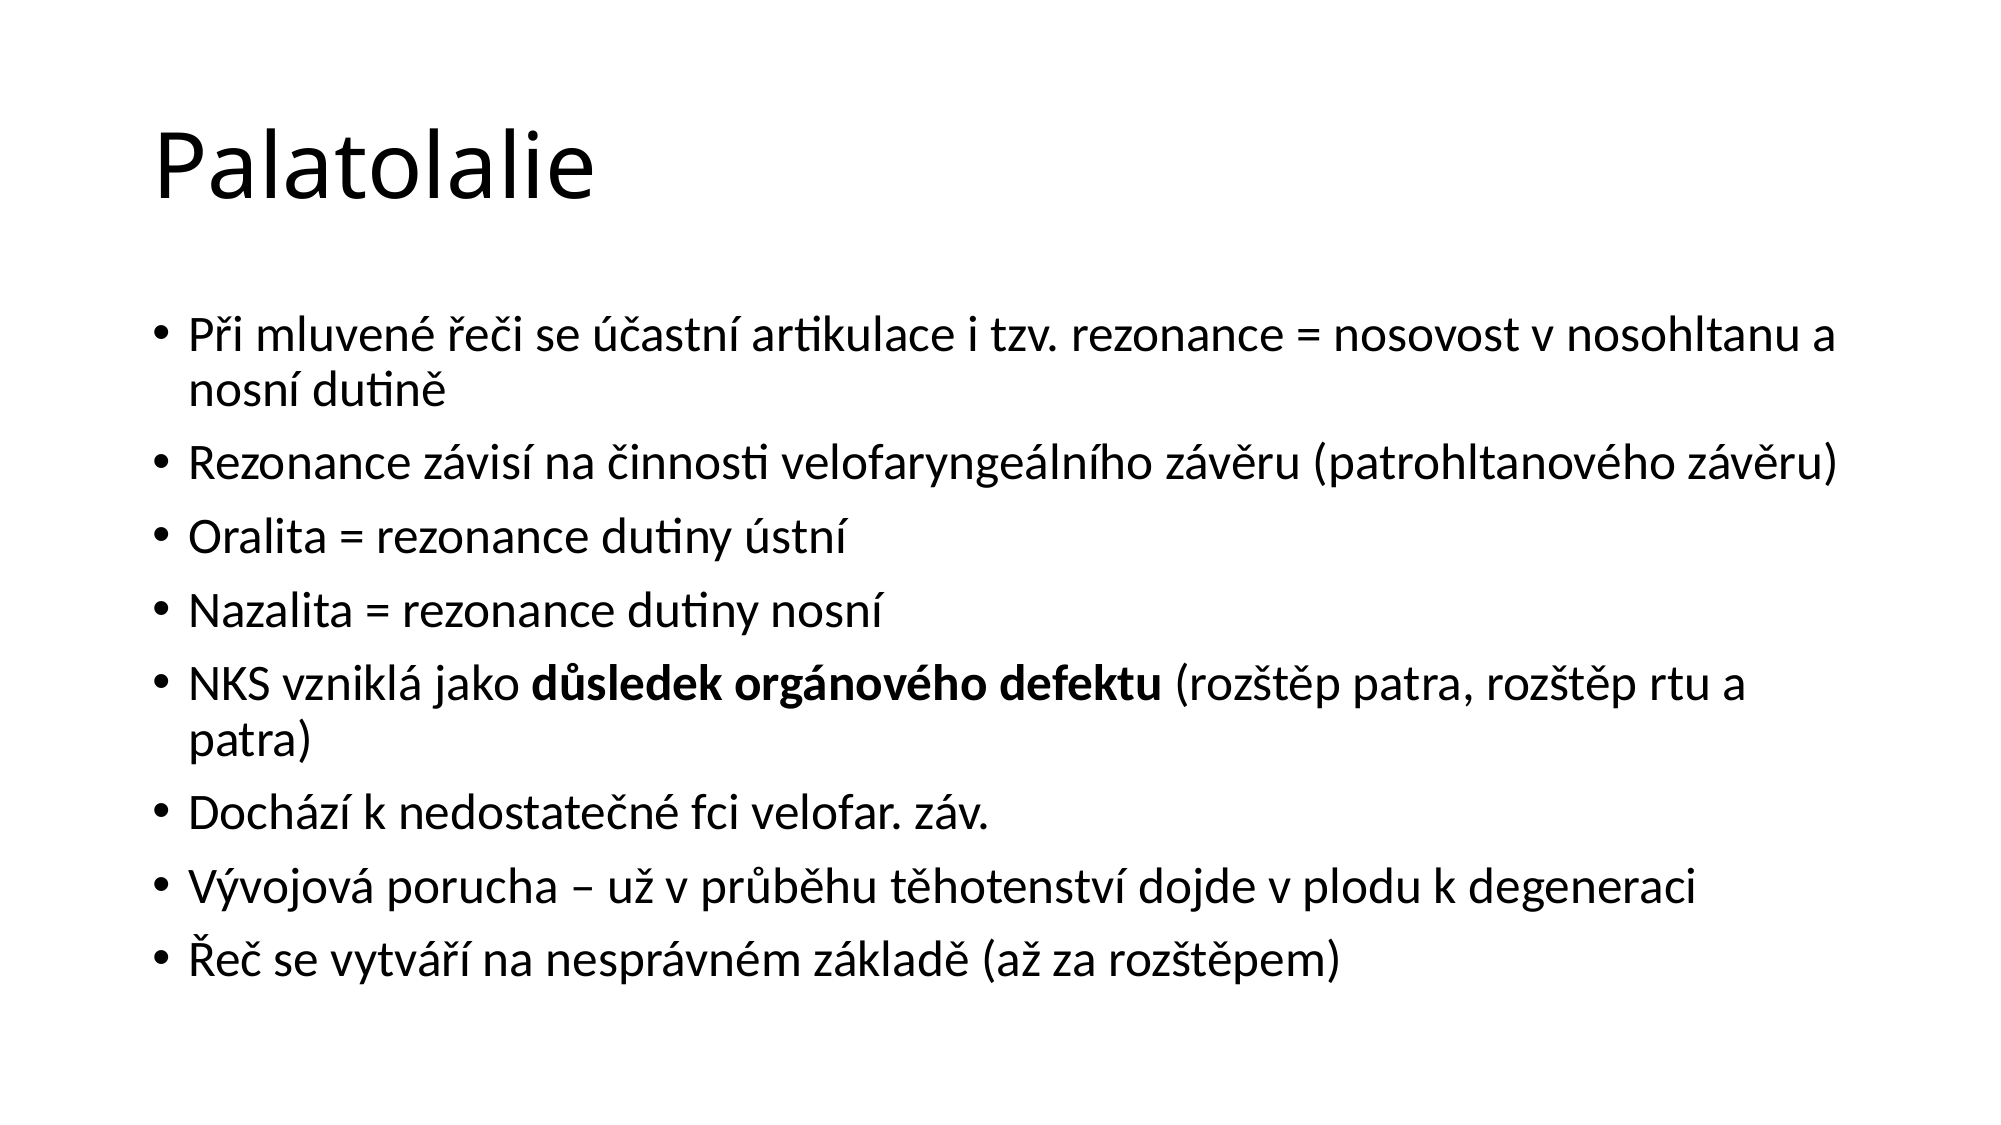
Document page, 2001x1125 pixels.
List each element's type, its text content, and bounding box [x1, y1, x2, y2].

list Při mluvené řeči se účastní artikulace i tzv. rezonance = nosovost v nosohltanu a nosní dutině Rezonance závisí na činnosti velofaryngeálního závěru (patrohltanového závěru) Oralita = rezonance dutiny ústní Nazalita = rezonance dutiny nosní NKS vzniklá jako důsledek orgánového defektu (rozštěp patra, rozštěp rtu a patra) Dochází k nedostatečné fci velofar. záv. Vývojová porucha – už v průběhu těhotenství dojde v plodu k degeneraci Řeč se vytváří na nesprávném základě (až za rozštěpem) [137, 299, 1863, 1014]
title Palatolalie [137, 59, 1863, 278]
